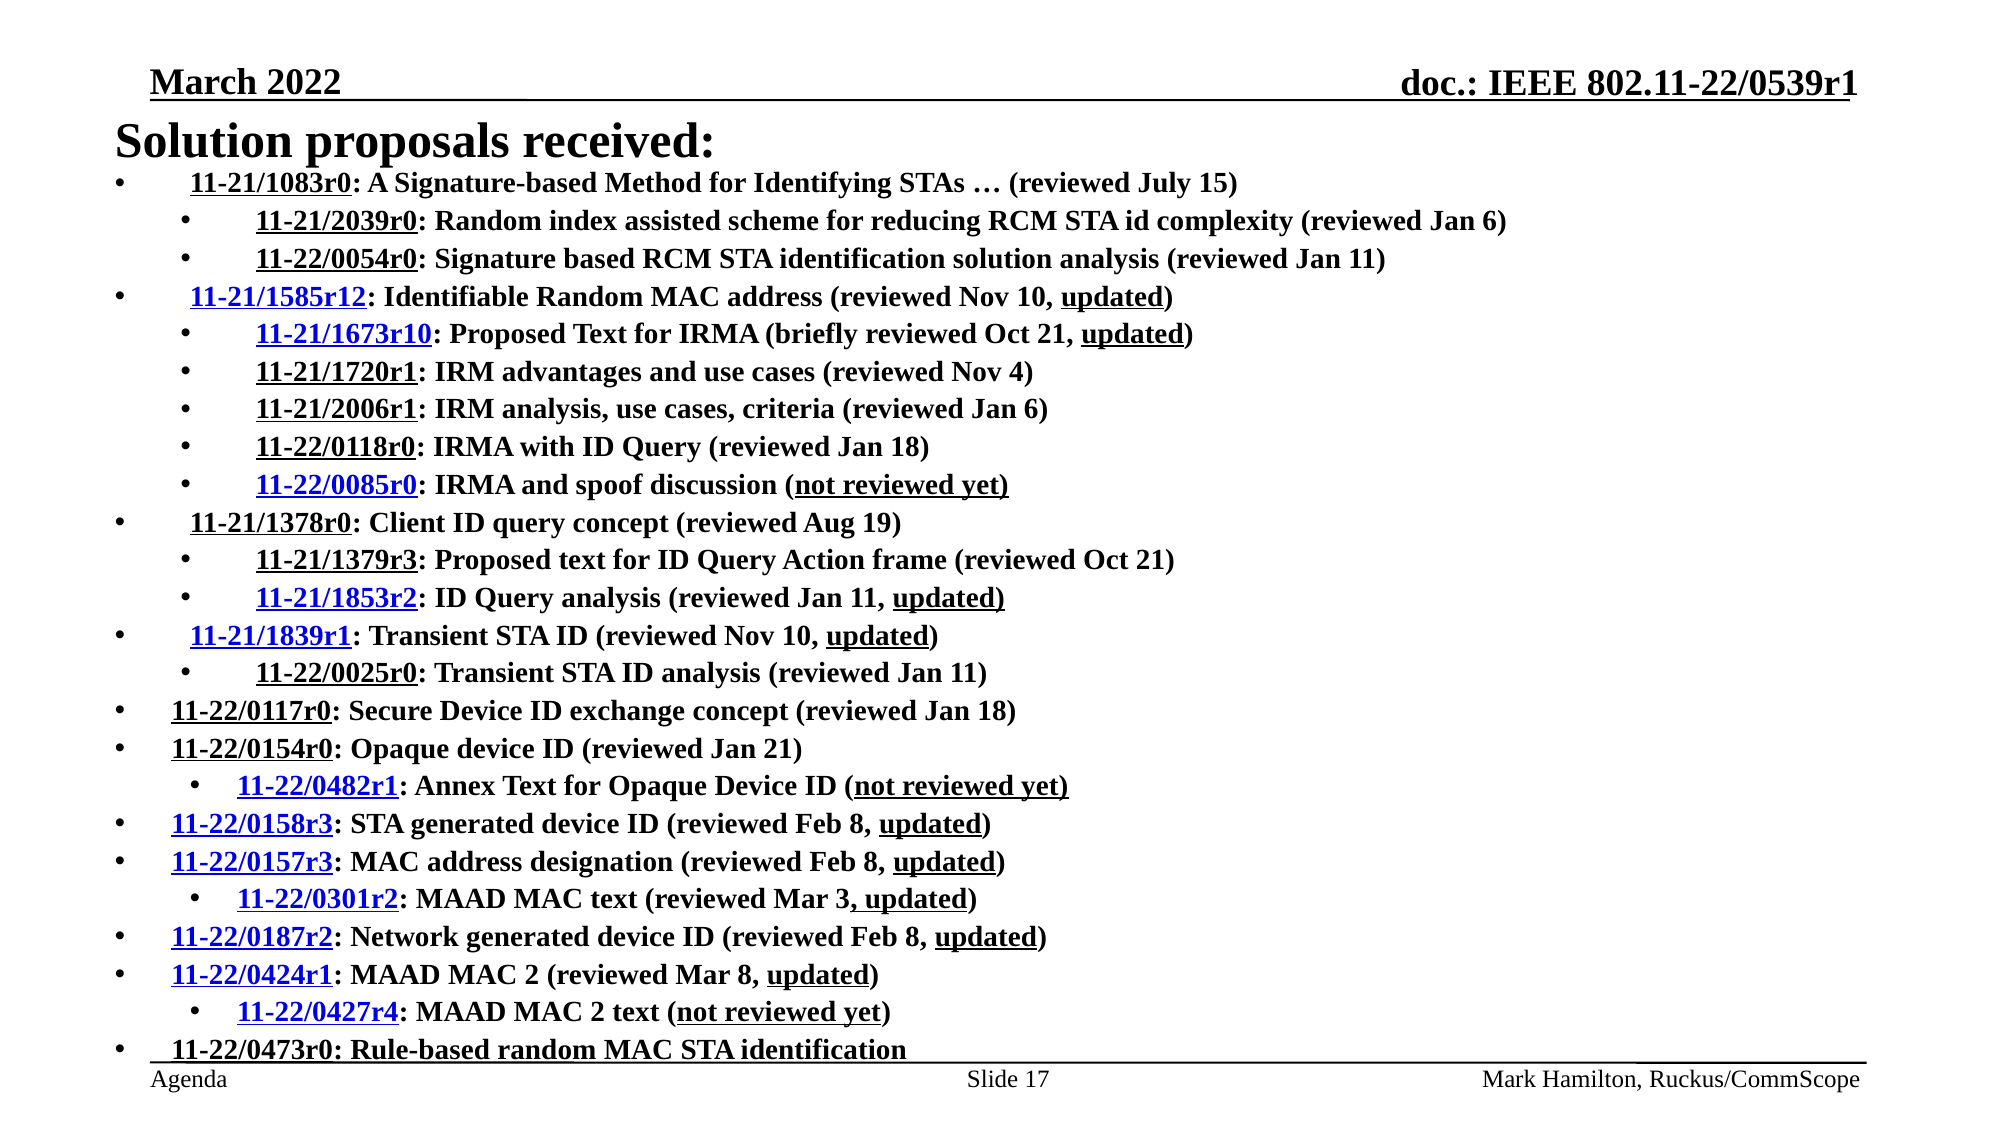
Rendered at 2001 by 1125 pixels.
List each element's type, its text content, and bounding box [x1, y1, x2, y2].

list Solution proposals received: 11-21/1083r0: A Signature-based Method for Identifying STAs … (reviewed July 15) 11-21/2039r0: Random index assisted scheme for reducing RCM STA id complexity (reviewed Jan 6) 11-22/0054r0: Signature based RCM STA identification solution analysis (reviewed Jan 11) 11-21/1585r12: Identifiable Random MAC address (reviewed Nov 10, updated) 11-21/1673r10: Proposed Text for IRMA (briefly reviewed Oct 21, updated) 11-21/1720r1: IRM advantages and use cases (reviewed Nov 4) 11-21/2006r1: IRM analysis, use cases, criteria (reviewed Jan 6) 11-22/0118r0: IRMA with ID Query (reviewed Jan 18) 11-22/0085r0: IRMA and spoof discussion (not reviewed yet) 11-21/1378r0: Client ID query concept (reviewed Aug 19) 11-21/1379r3: Proposed text for ID Query Action frame (reviewed Oct 21) 11-21/1853r2: ID Query analysis (reviewed Jan 11, updated) 11-21/1839r1: Transient STA ID (reviewed Nov 10, updated) 11-22/0025r0: Transient STA ID analysis (reviewed Jan 11) 11-22/0117r0: Secure Device ID exchange concept (reviewed Jan 18) 11-22/0154r0: Opaque device ID (reviewed Jan 21) 11-22/0482r1: Annex Text for Opaque Device ID (not reviewed yet) 11-22/0158r3: STA generated device ID (reviewed Feb 8, updated) 11-22/0157r3: MAC address designation (reviewed Feb 8, updated) 11-22/0301r2: MAAD MAC text (reviewed Mar 3, updated) 11-22/0187r2: Network generated device ID (reviewed Feb 8, updated) 11-22/0424r1: MAAD MAC 2 (reviewed Mar 8, updated) 11-22/0427r4: MAAD MAC 2 text (not reviewed yet) 11-22/0473r0: Rule-based random MAC STA identification [99, 106, 1863, 1063]
slide_number Slide 17 [950, 1061, 1067, 1123]
